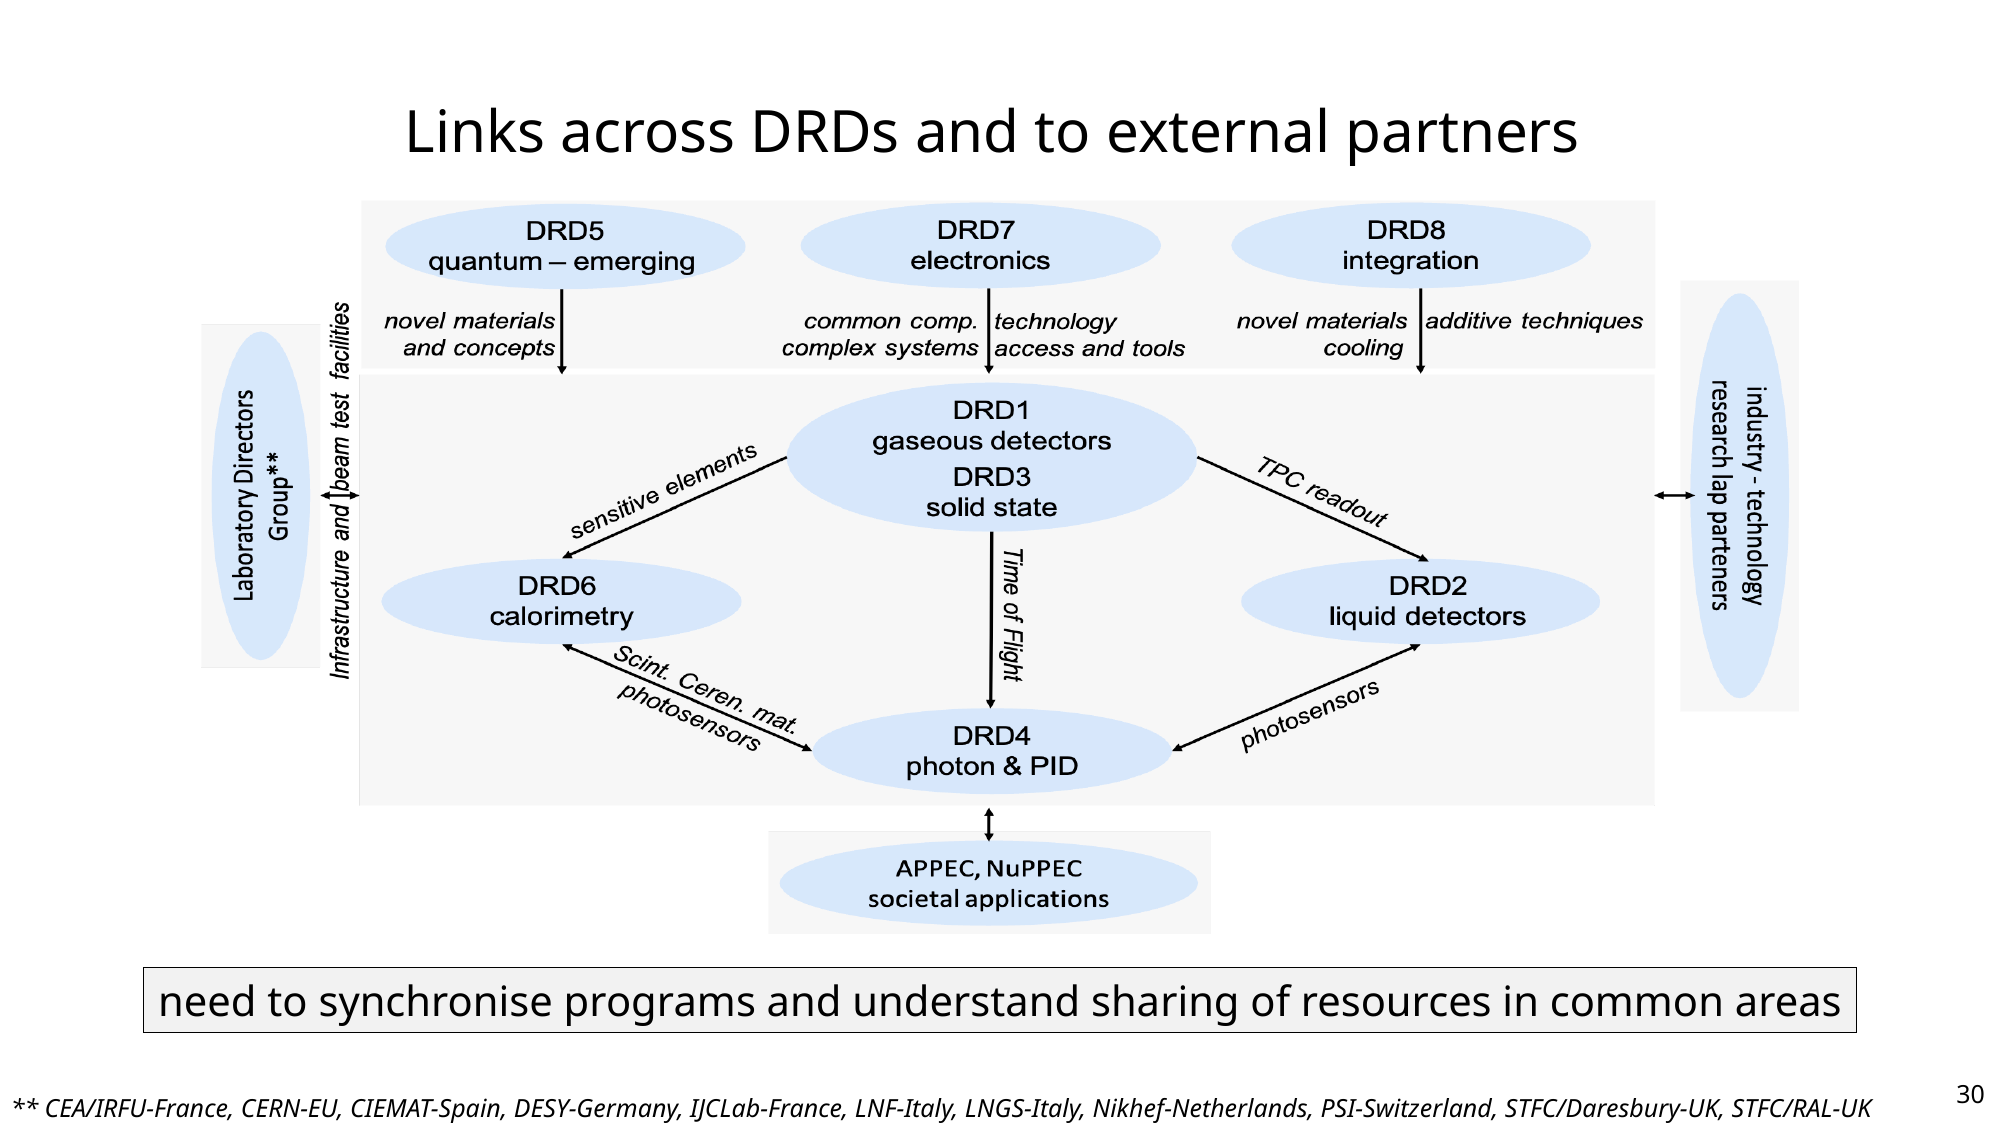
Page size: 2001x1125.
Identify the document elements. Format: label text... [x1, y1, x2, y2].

text_box need to synchronise programs and understand sharing of resources in common areas [143, 967, 1857, 1033]
picture [201, 199, 1799, 934]
text_box Links across DRDs and to external partners [28, 86, 1971, 172]
slide_number 30 [1780, 1065, 2000, 1125]
text_box ** CEA/IRFU-France, CERN-EU, CIEMAT-Spain, DESY-Germany, IJCLab-France, LNF-Italy, LNGS-Italy, Nikhef-Netherlands, PSI-Switzerland, STFC/Daresbury-UK, STFC/RAL-UK [0, 1085, 1965, 1125]
